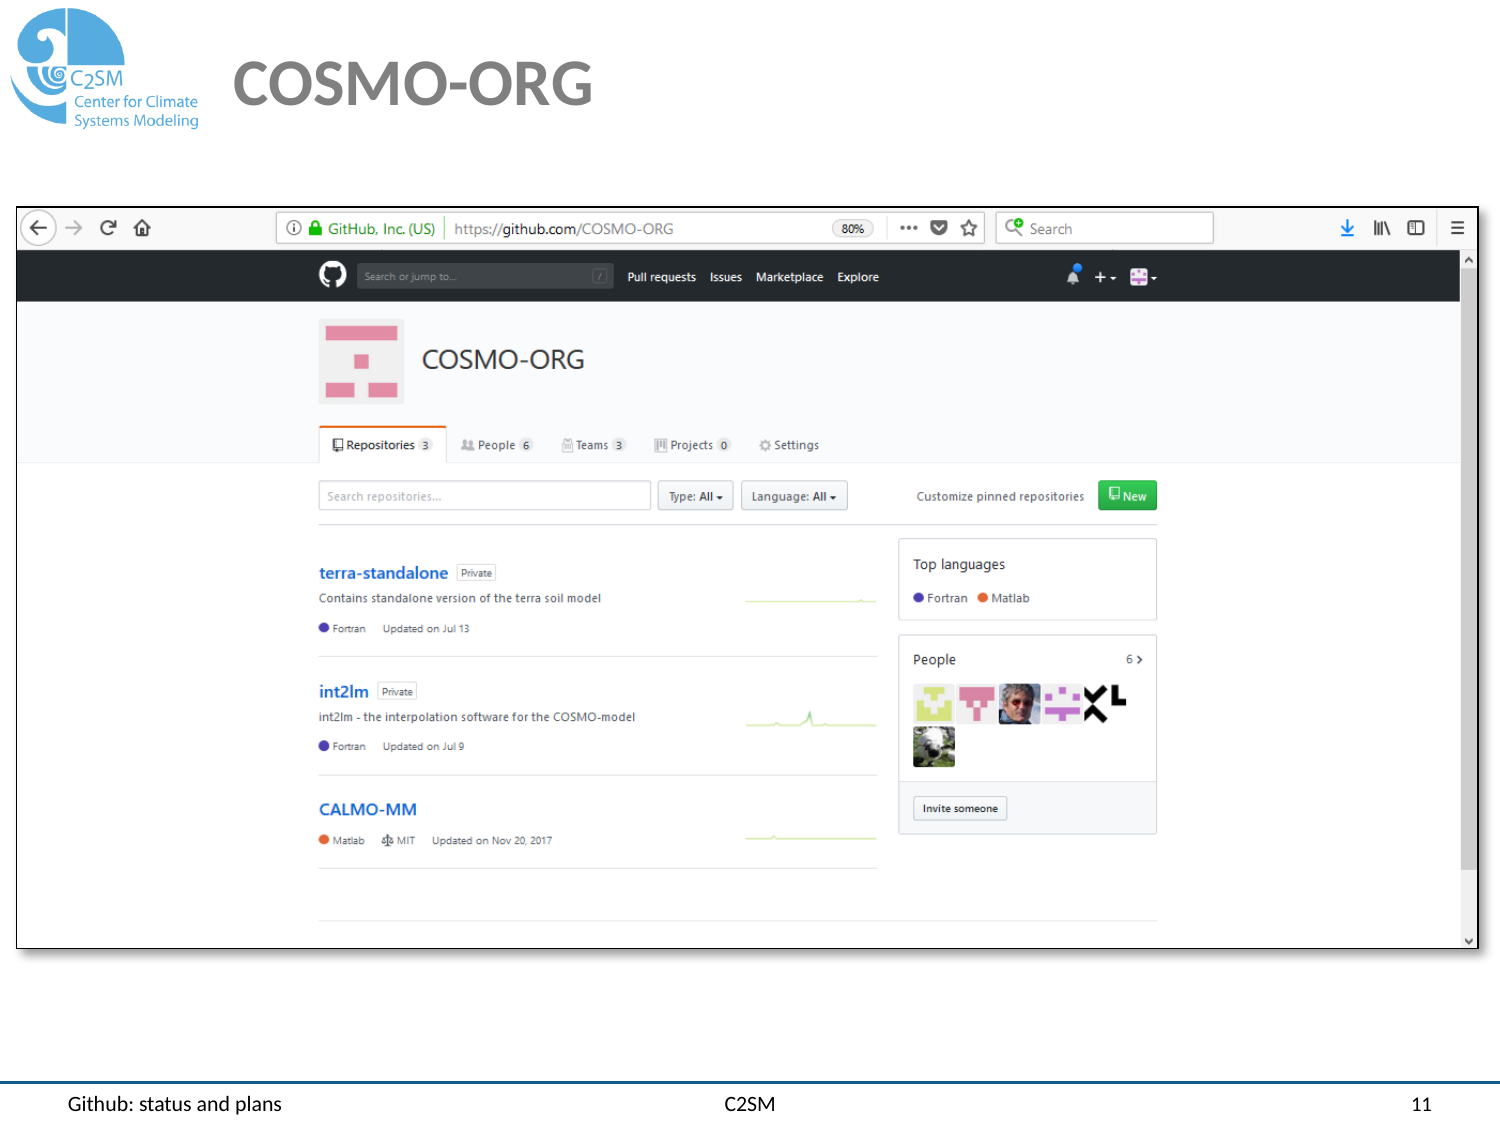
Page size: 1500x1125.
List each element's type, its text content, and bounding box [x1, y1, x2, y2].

picture [9, 6, 203, 132]
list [16, 207, 1478, 948]
title COSMO-ORG [218, 30, 1436, 161]
